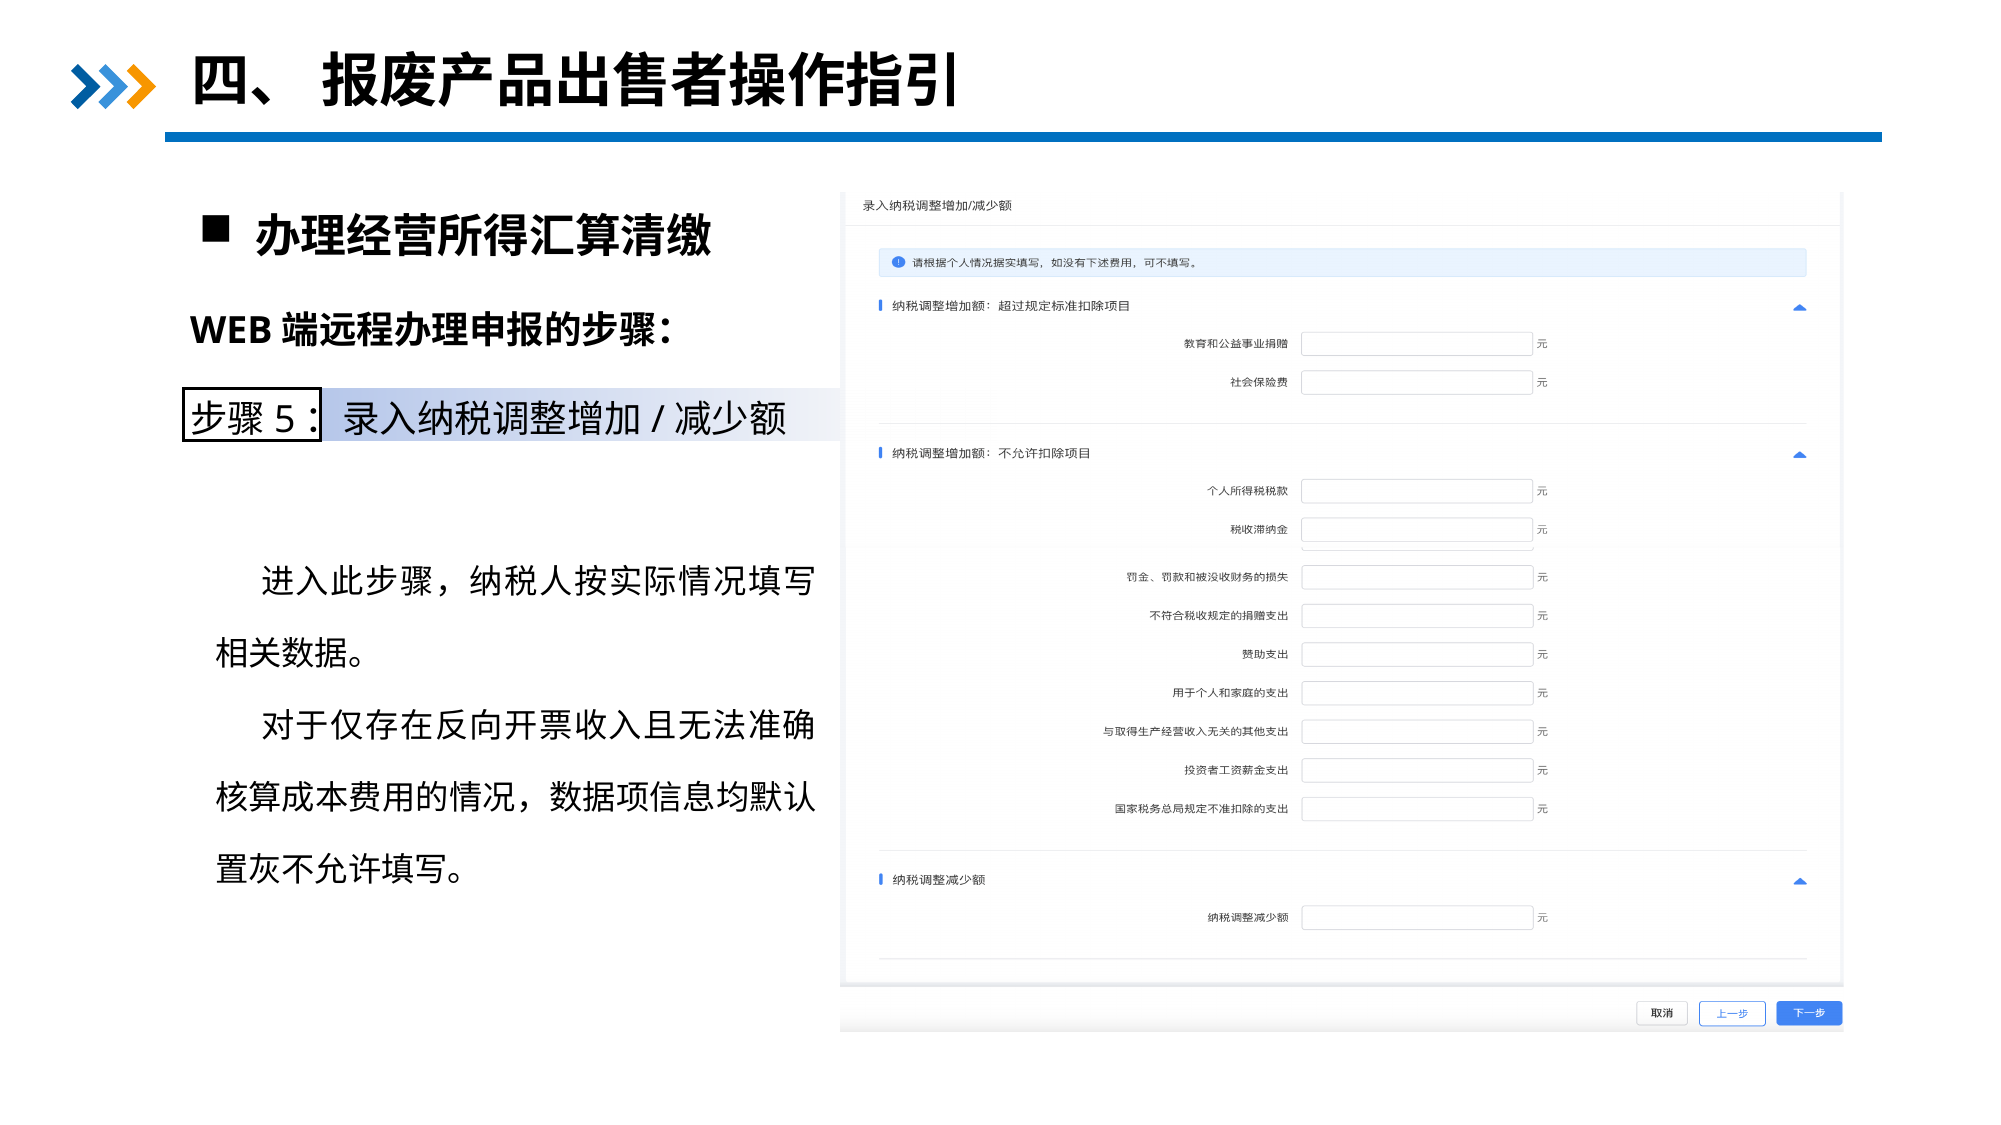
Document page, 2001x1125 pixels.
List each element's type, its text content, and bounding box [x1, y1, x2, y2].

text_box 办理经营所得汇算清缴 [183, 171, 1844, 270]
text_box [183, 388, 839, 442]
text_box 步骤5：录入纳税调整增加/减少额 [175, 365, 839, 448]
text_box WEB端远程办理申报的步骤： [175, 276, 839, 359]
text_box [193, 501, 839, 939]
text_box 四、 报废产品出售者操作指引 [176, 36, 977, 191]
picture [839, 192, 1845, 1032]
